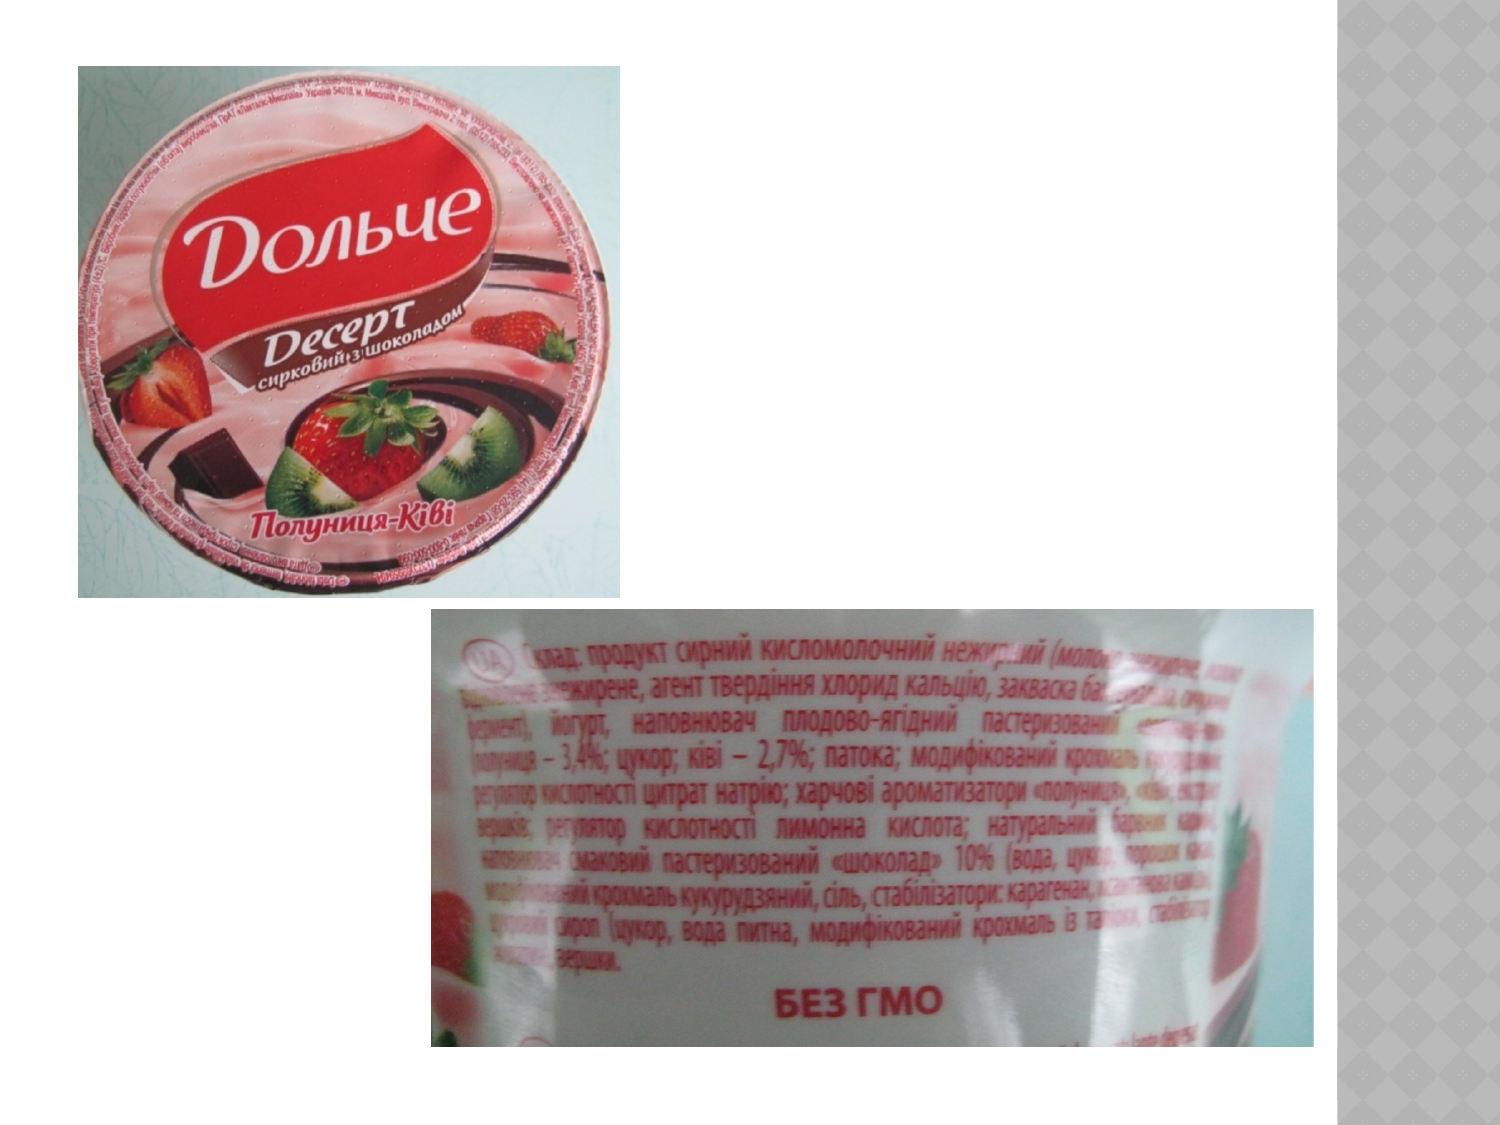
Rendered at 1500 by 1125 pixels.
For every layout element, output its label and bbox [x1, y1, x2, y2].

list [82, 60, 615, 605]
picture [430, 609, 1315, 1048]
